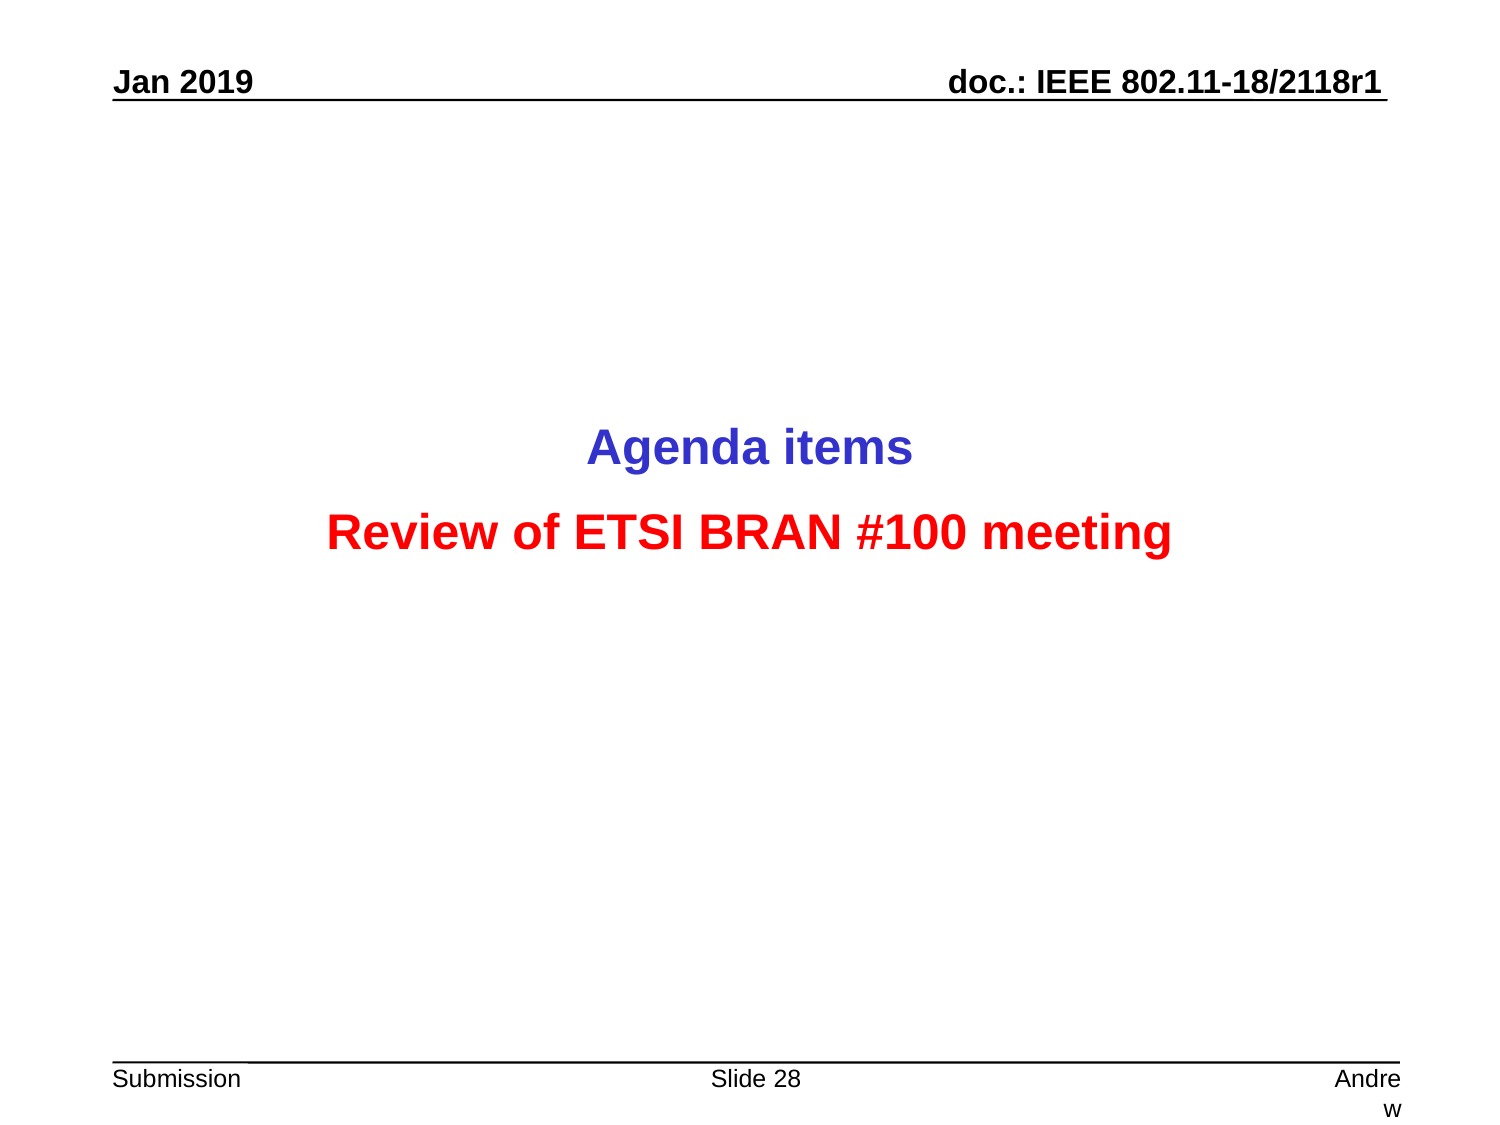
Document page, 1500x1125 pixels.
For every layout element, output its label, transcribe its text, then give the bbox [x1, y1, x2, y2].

list Agenda items Review of ETSI BRAN #100 meeting [112, 324, 1388, 650]
footer Andrew Myles, Cisco [1320, 1061, 1402, 1093]
slide_number Slide 28 [709, 1061, 803, 1093]
